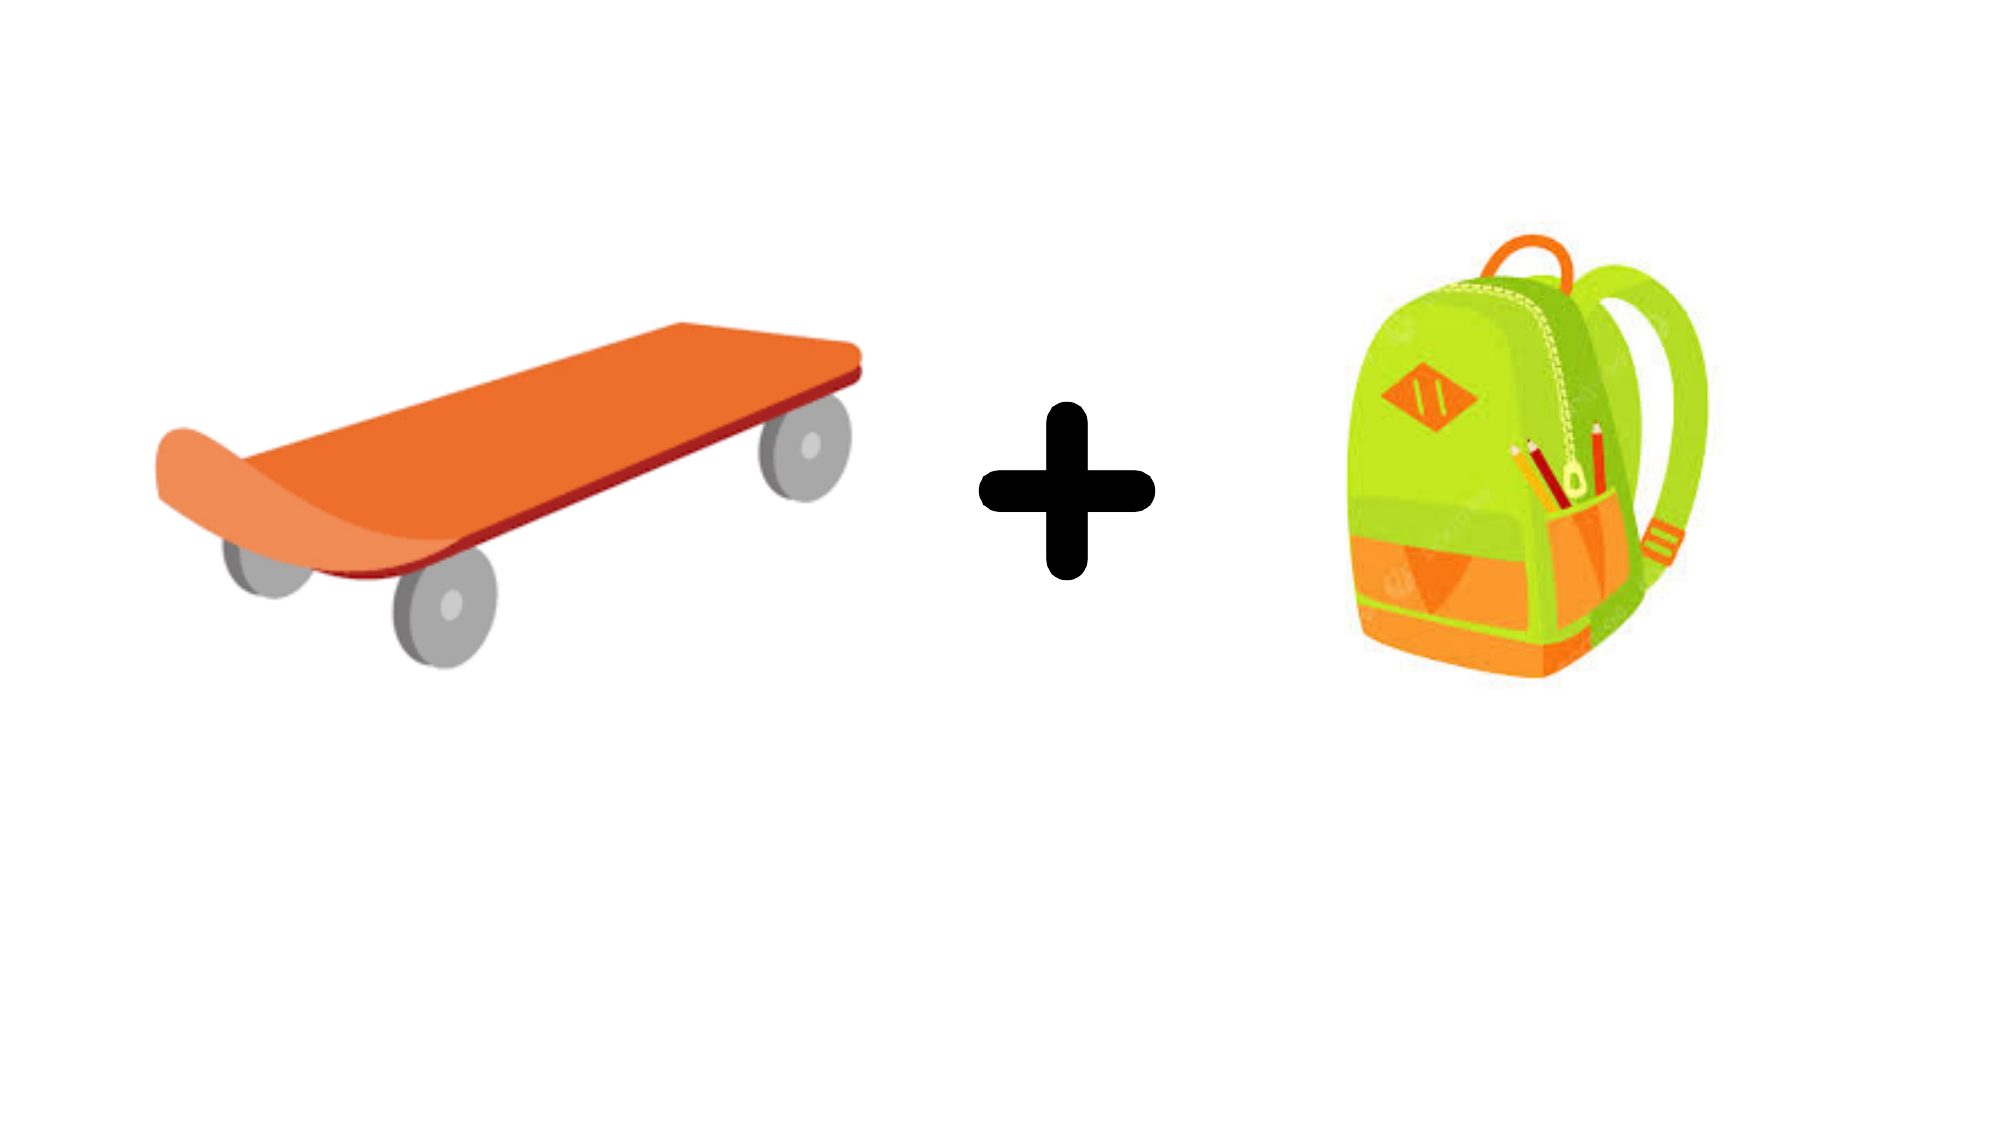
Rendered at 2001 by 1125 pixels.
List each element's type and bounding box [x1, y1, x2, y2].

picture [1274, 204, 1781, 710]
picture [967, 391, 1166, 590]
picture [120, 271, 905, 710]
